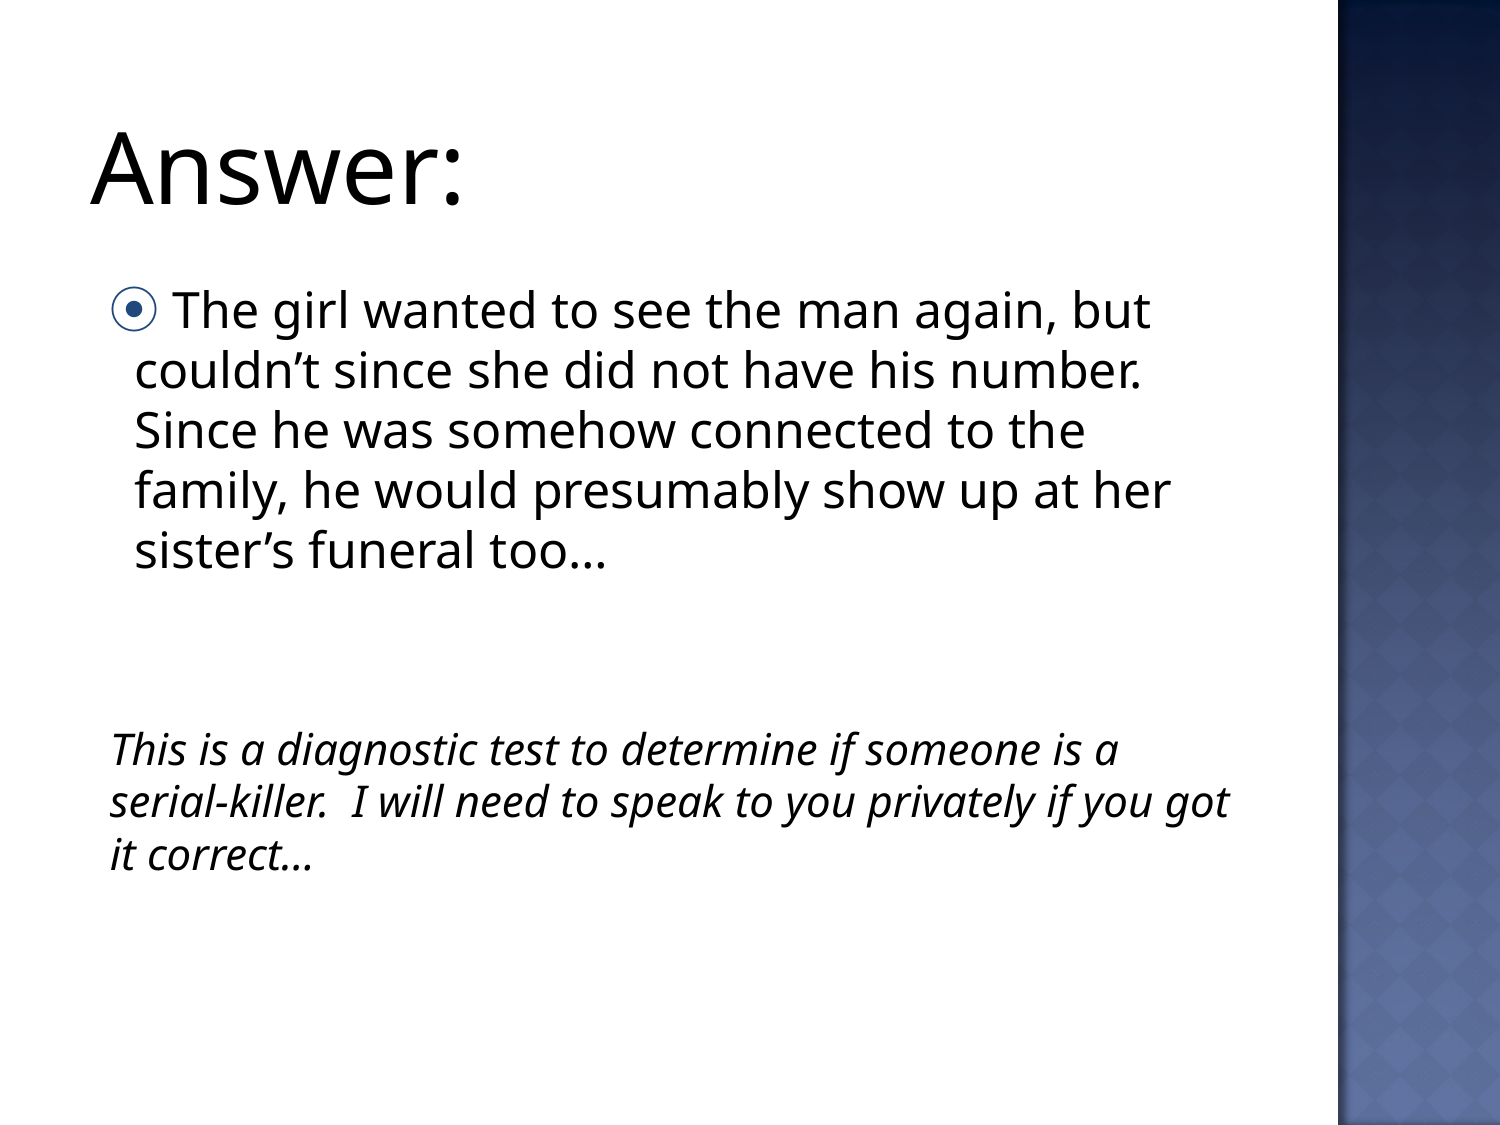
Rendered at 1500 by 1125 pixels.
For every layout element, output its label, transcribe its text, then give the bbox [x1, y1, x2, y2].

picture [1337, 0, 1500, 1125]
title Answer: [75, 52, 1263, 241]
list The girl wanted to see the man again, but couldn’t since she did not have his number. Since he was somehow connected to the family, he would presumably show up at her sister’s funeral too… This is a diagnostic test to determine if someone is a serial-killer. I will need to speak to you privately if you got it correct… [75, 264, 1263, 1060]
